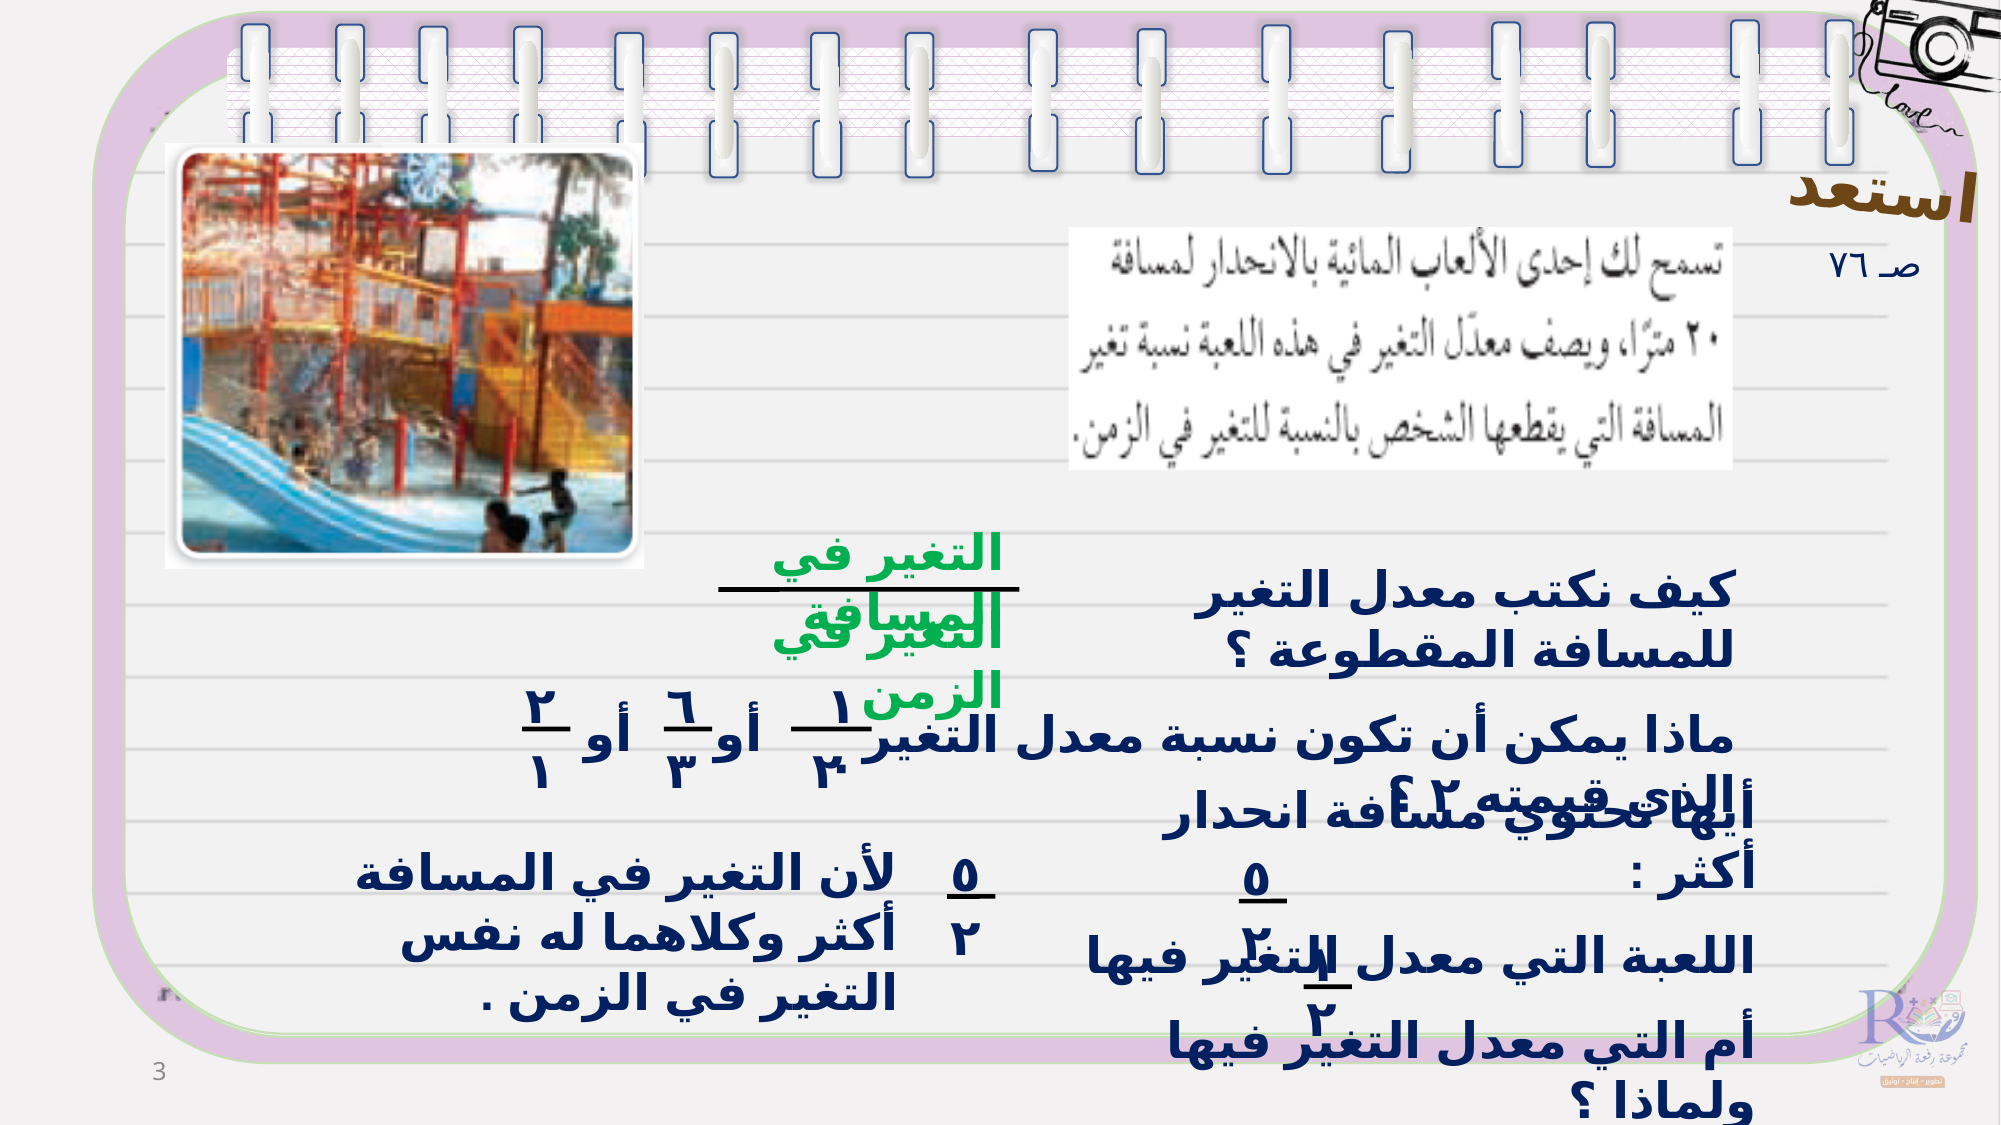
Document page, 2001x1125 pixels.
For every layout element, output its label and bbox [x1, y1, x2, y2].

text_box [124, 64, 1999, 1119]
text_box [942, 833, 996, 974]
picture [165, 143, 644, 569]
text_box [225, 48, 233, 64]
text_box [1045, 771, 1772, 1055]
text_box [142, 10, 1821, 64]
picture [1068, 227, 1733, 470]
text_box [92, 86, 124, 989]
picture [0, 0, 2001, 1125]
text_box [517, 666, 571, 806]
text_box [659, 666, 713, 806]
text_box [688, 512, 1020, 667]
text_box [241, 20, 1854, 178]
text_box [783, 666, 872, 806]
